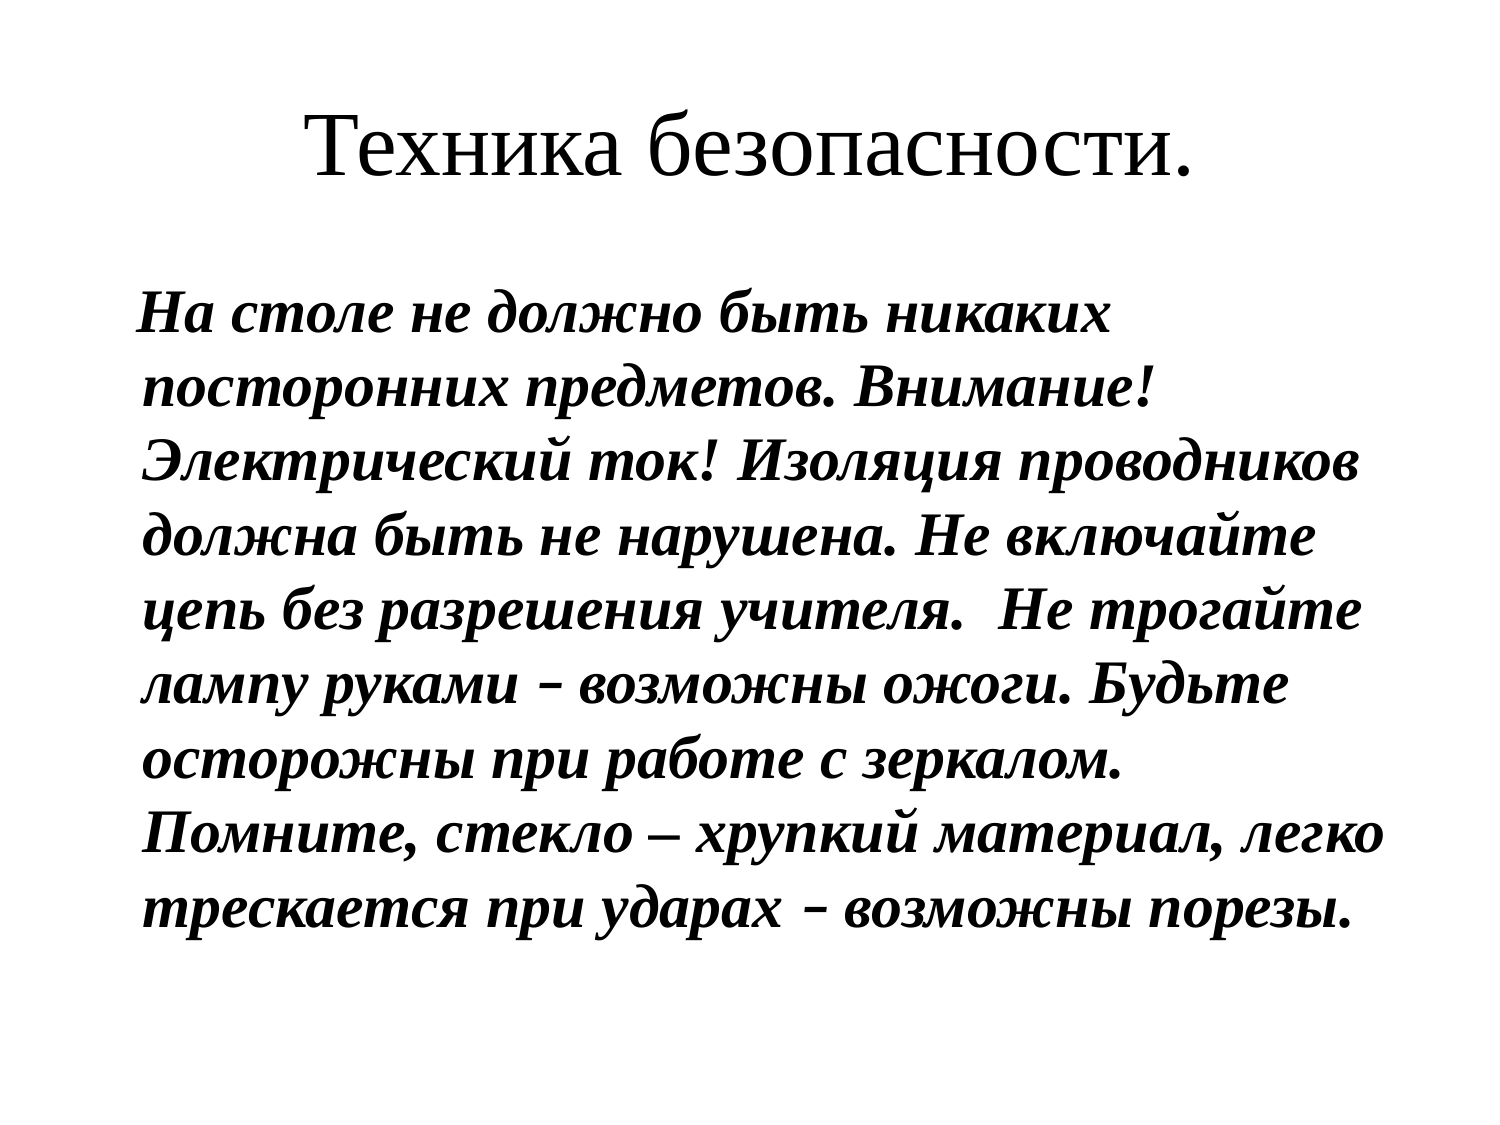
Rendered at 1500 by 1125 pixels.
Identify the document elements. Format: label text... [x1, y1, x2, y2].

title Техника безопасности. [75, 45, 1425, 233]
list На столе не должно быть никаких посторонних предметов. Внимание! Электрический ток! Изоляция проводников должна быть не нарушена. Не включайте цепь без разрешения учителя. Не трогайте лампу руками – возможны ожоги. Будьте осторожны при работе с зеркалом. Помните, стекло – хрупкий материал, легко трескается при ударах – возможны порезы. [75, 262, 1425, 1005]
